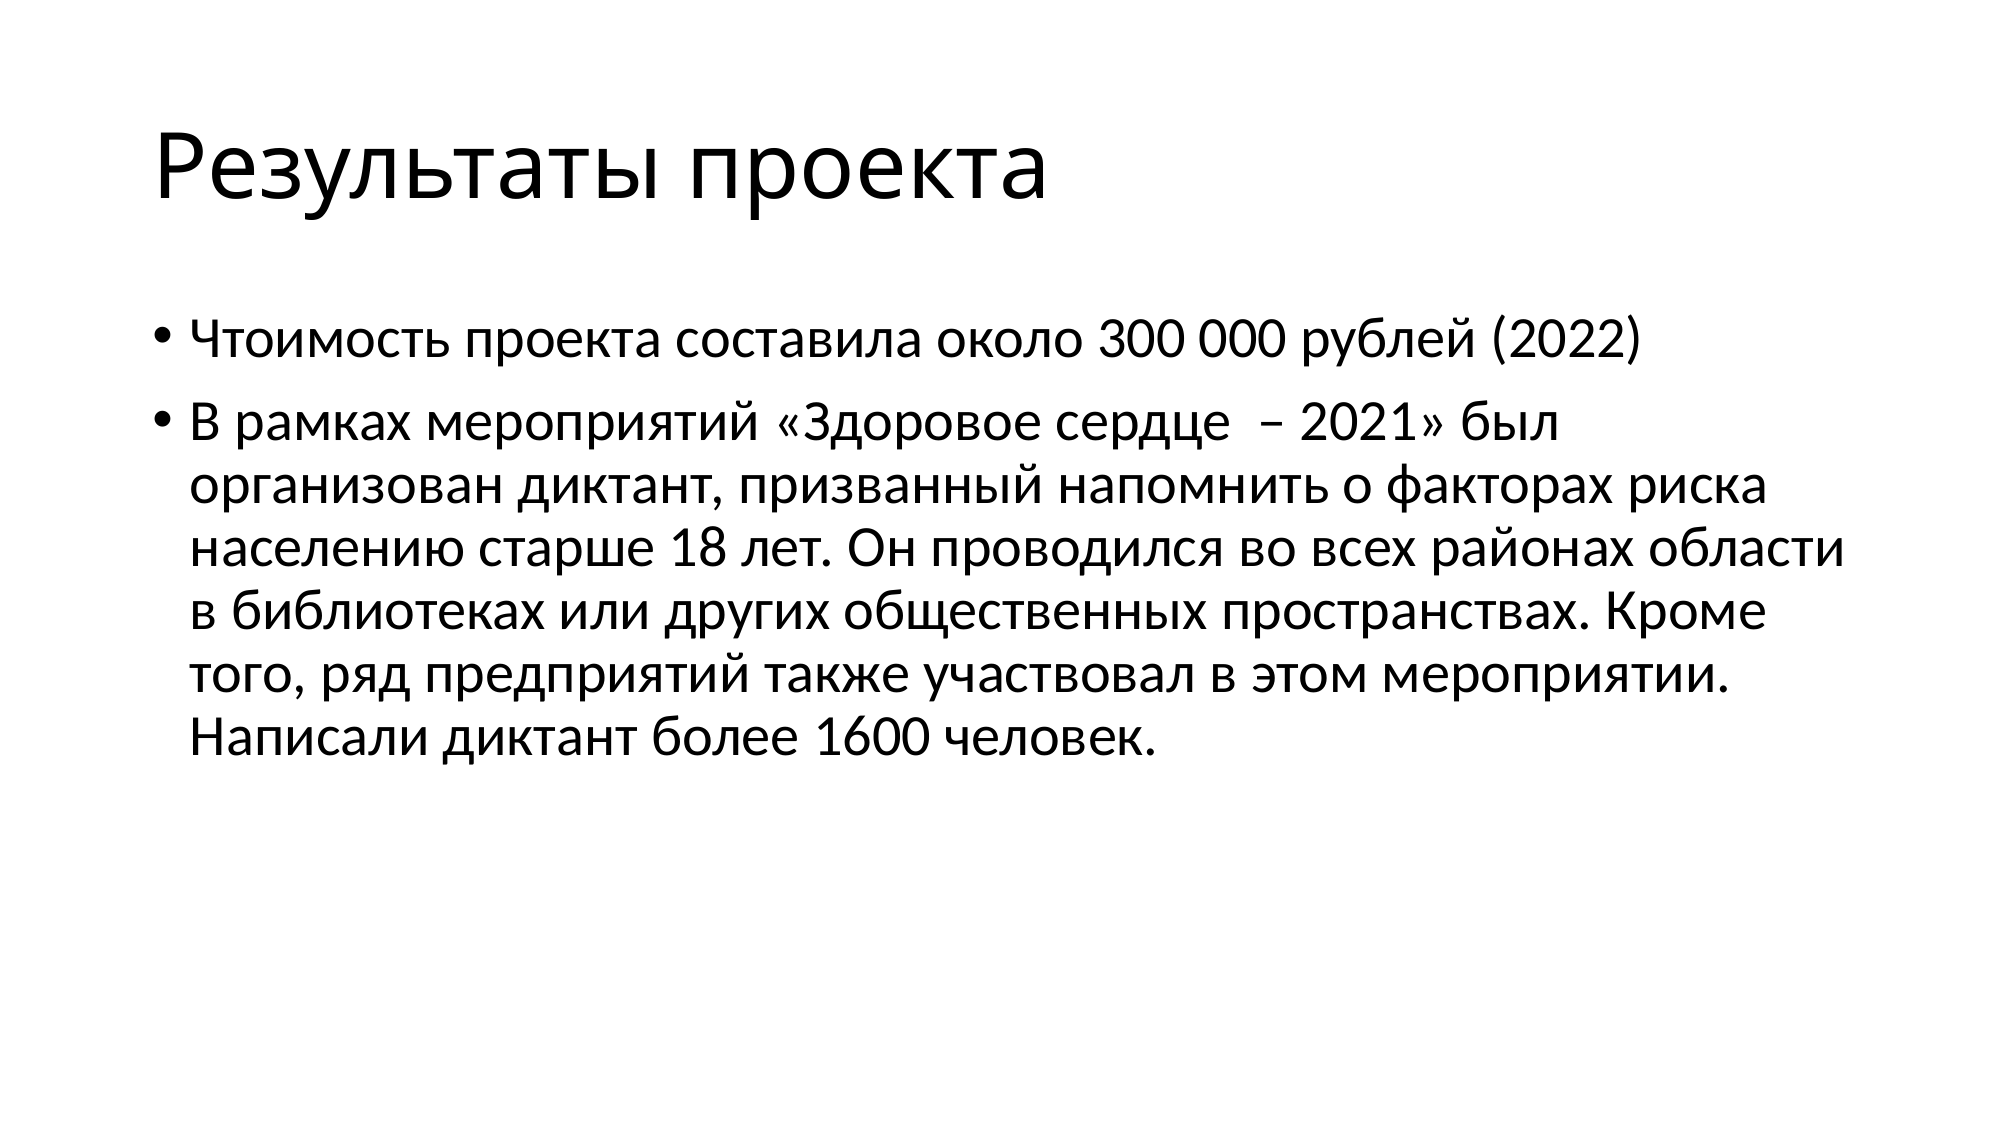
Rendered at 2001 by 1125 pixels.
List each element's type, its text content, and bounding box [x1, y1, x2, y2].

list Чтоимость проекта составила около 300 000 рублей (2022) В рамках мероприятий «Здоровое сердце – 2021» был организован диктант, призванный напомнить о факторах риска населению старше 18 лет. Он проводился во всех районах области в библиотеках или других общественных пространствах. Кроме того, ряд предприятий также участвовал в этом мероприятии. Написали диктант более 1600 человек. [137, 299, 1863, 1084]
title Результаты проекта [137, 59, 1863, 278]
